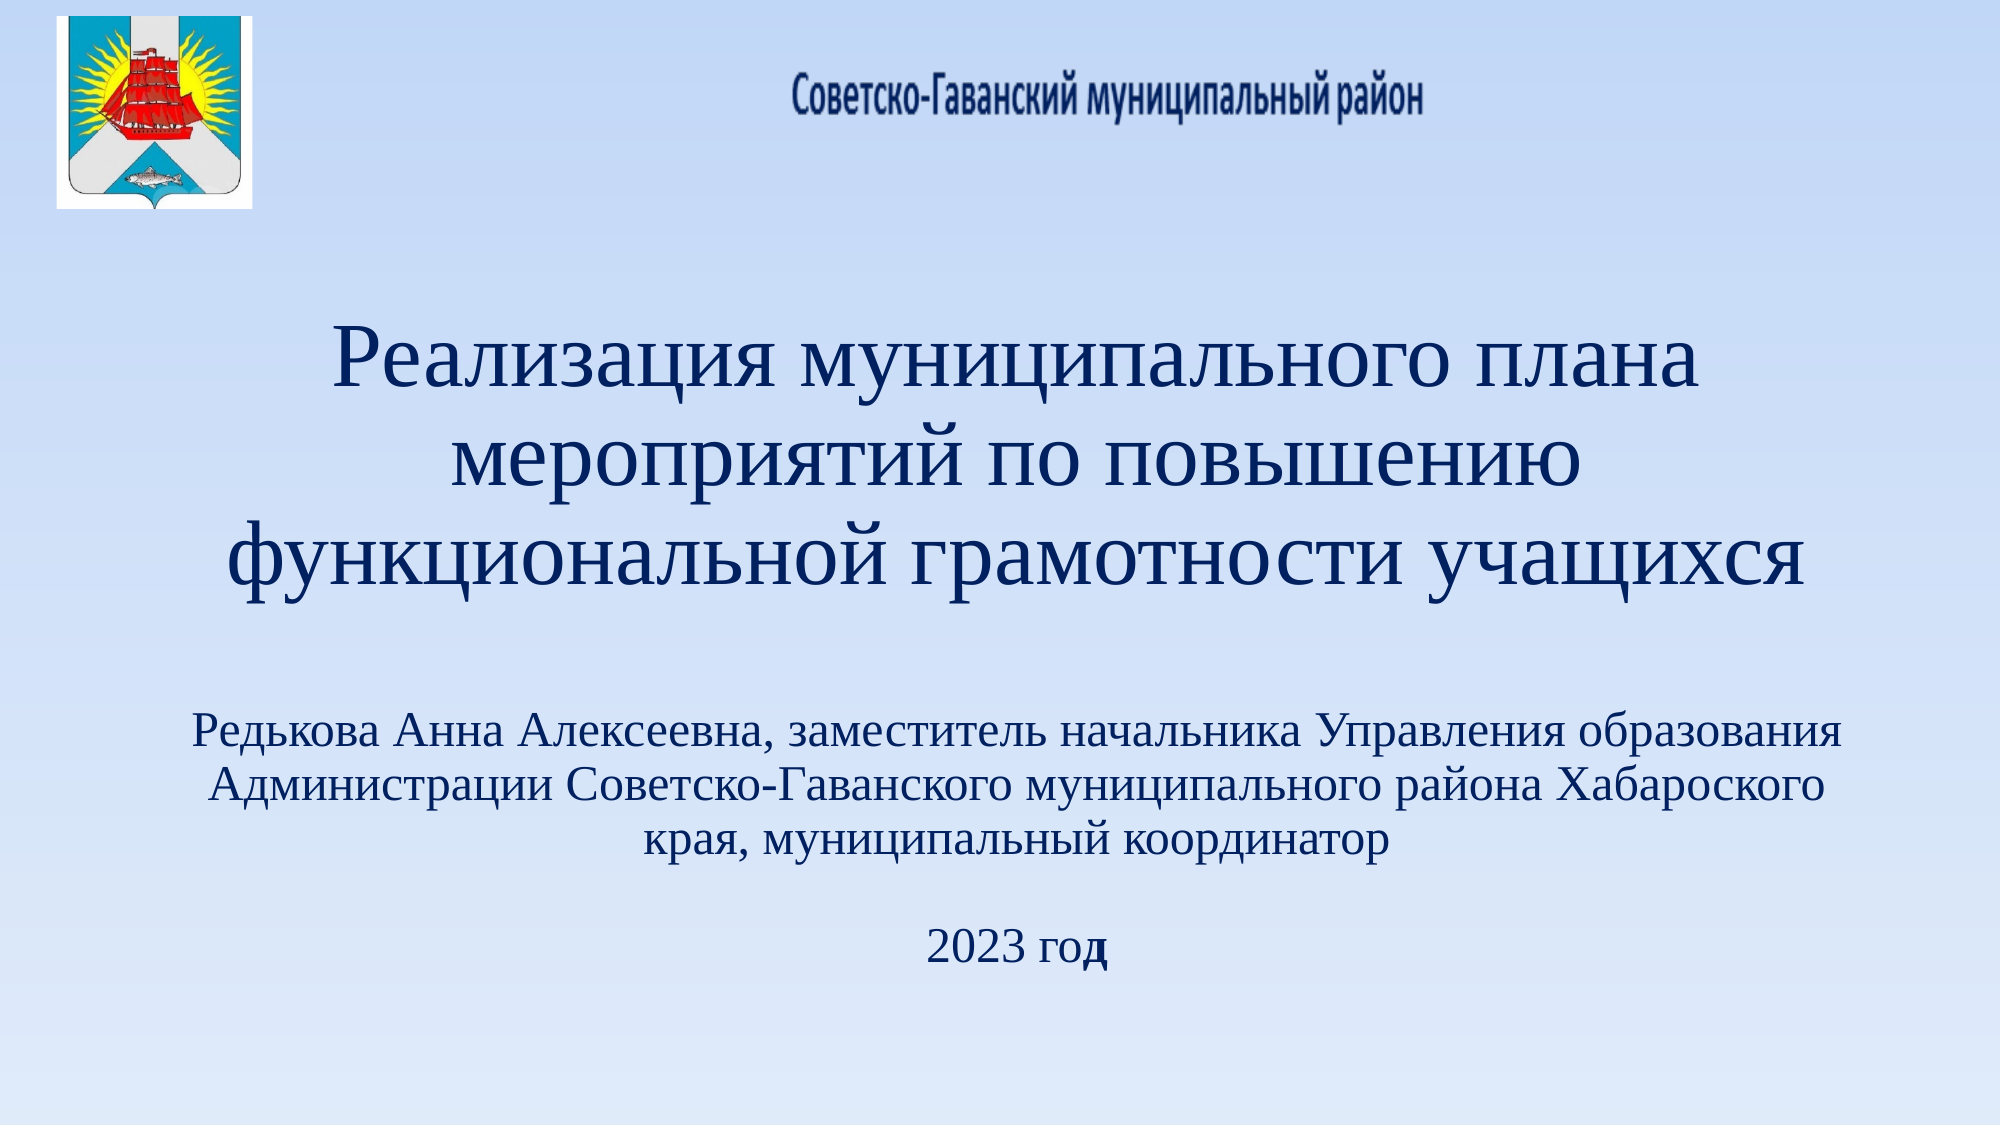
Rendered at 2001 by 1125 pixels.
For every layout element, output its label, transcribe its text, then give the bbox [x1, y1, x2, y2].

picture [56, 16, 253, 210]
picture [266, 16, 1949, 175]
title Реализация муниципального плана мероприятий по повышению функциональной грамотности учащихся Редькова Анна Алексеевна, заместитель начальника Управления образования Администрации Советско-Гаванского муниципального района Хабароского края, муниципальный координатор 2023 год [154, 149, 1880, 1032]
